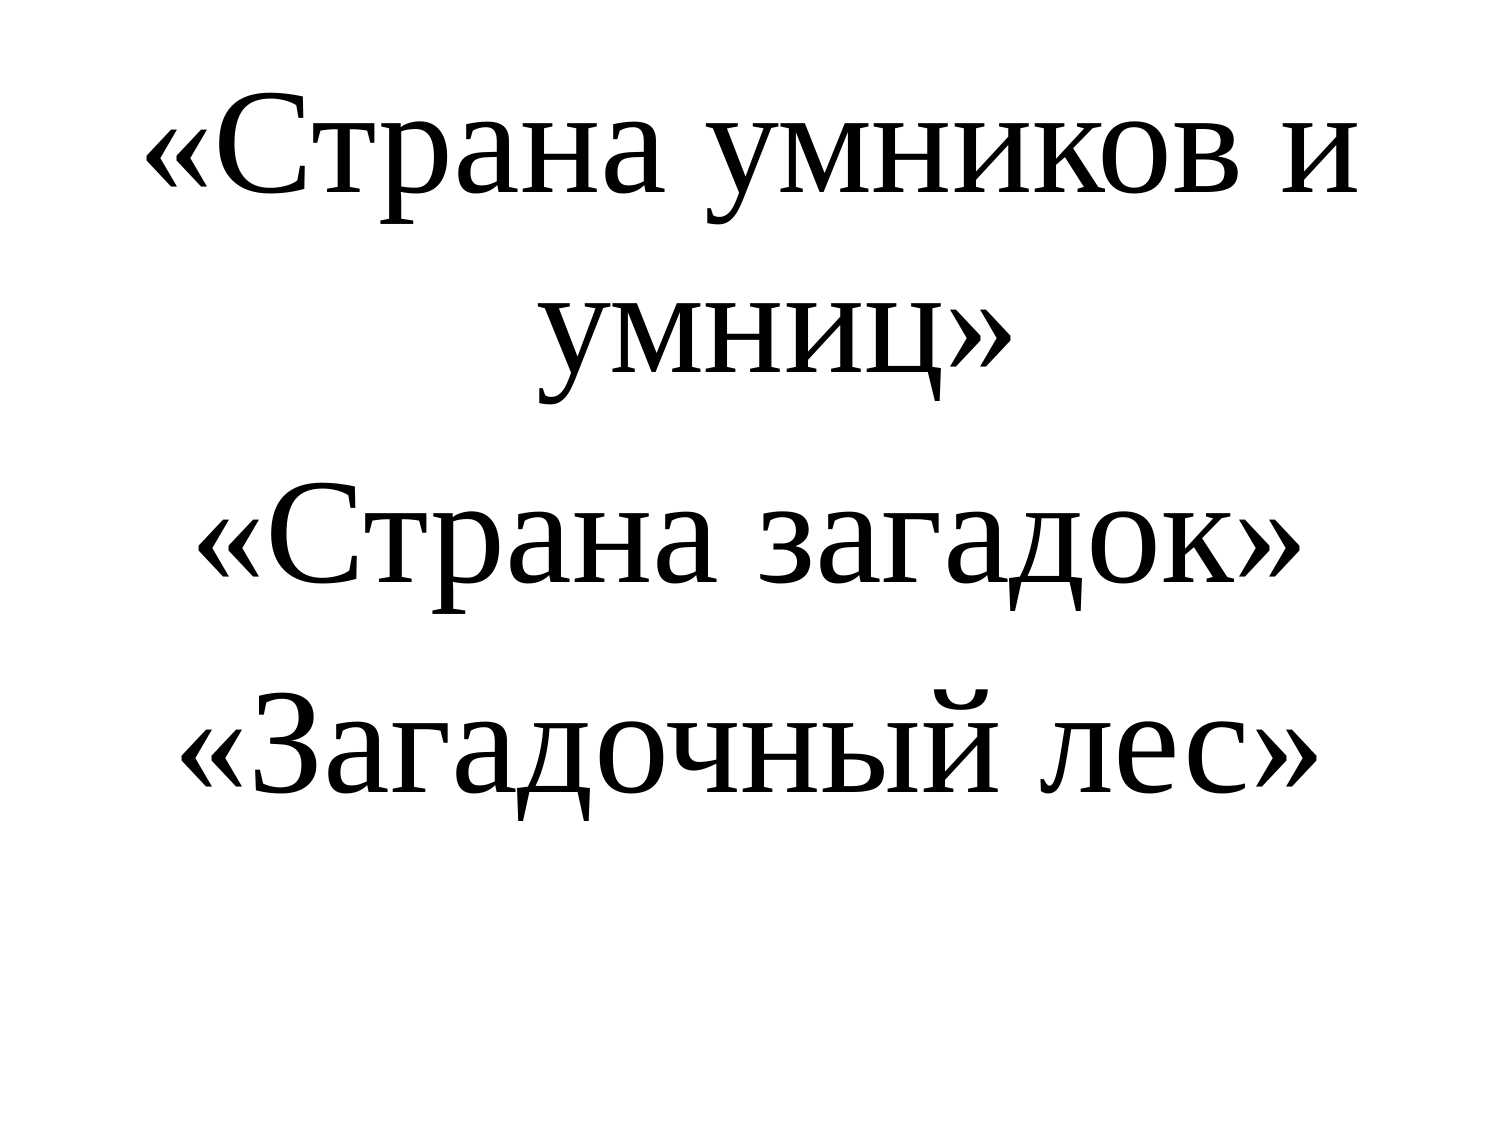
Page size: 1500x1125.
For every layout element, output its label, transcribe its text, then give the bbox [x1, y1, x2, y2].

list «Страна умников и умниц» «Страна загадок» «Загадочный лес» [23, 35, 1477, 1090]
